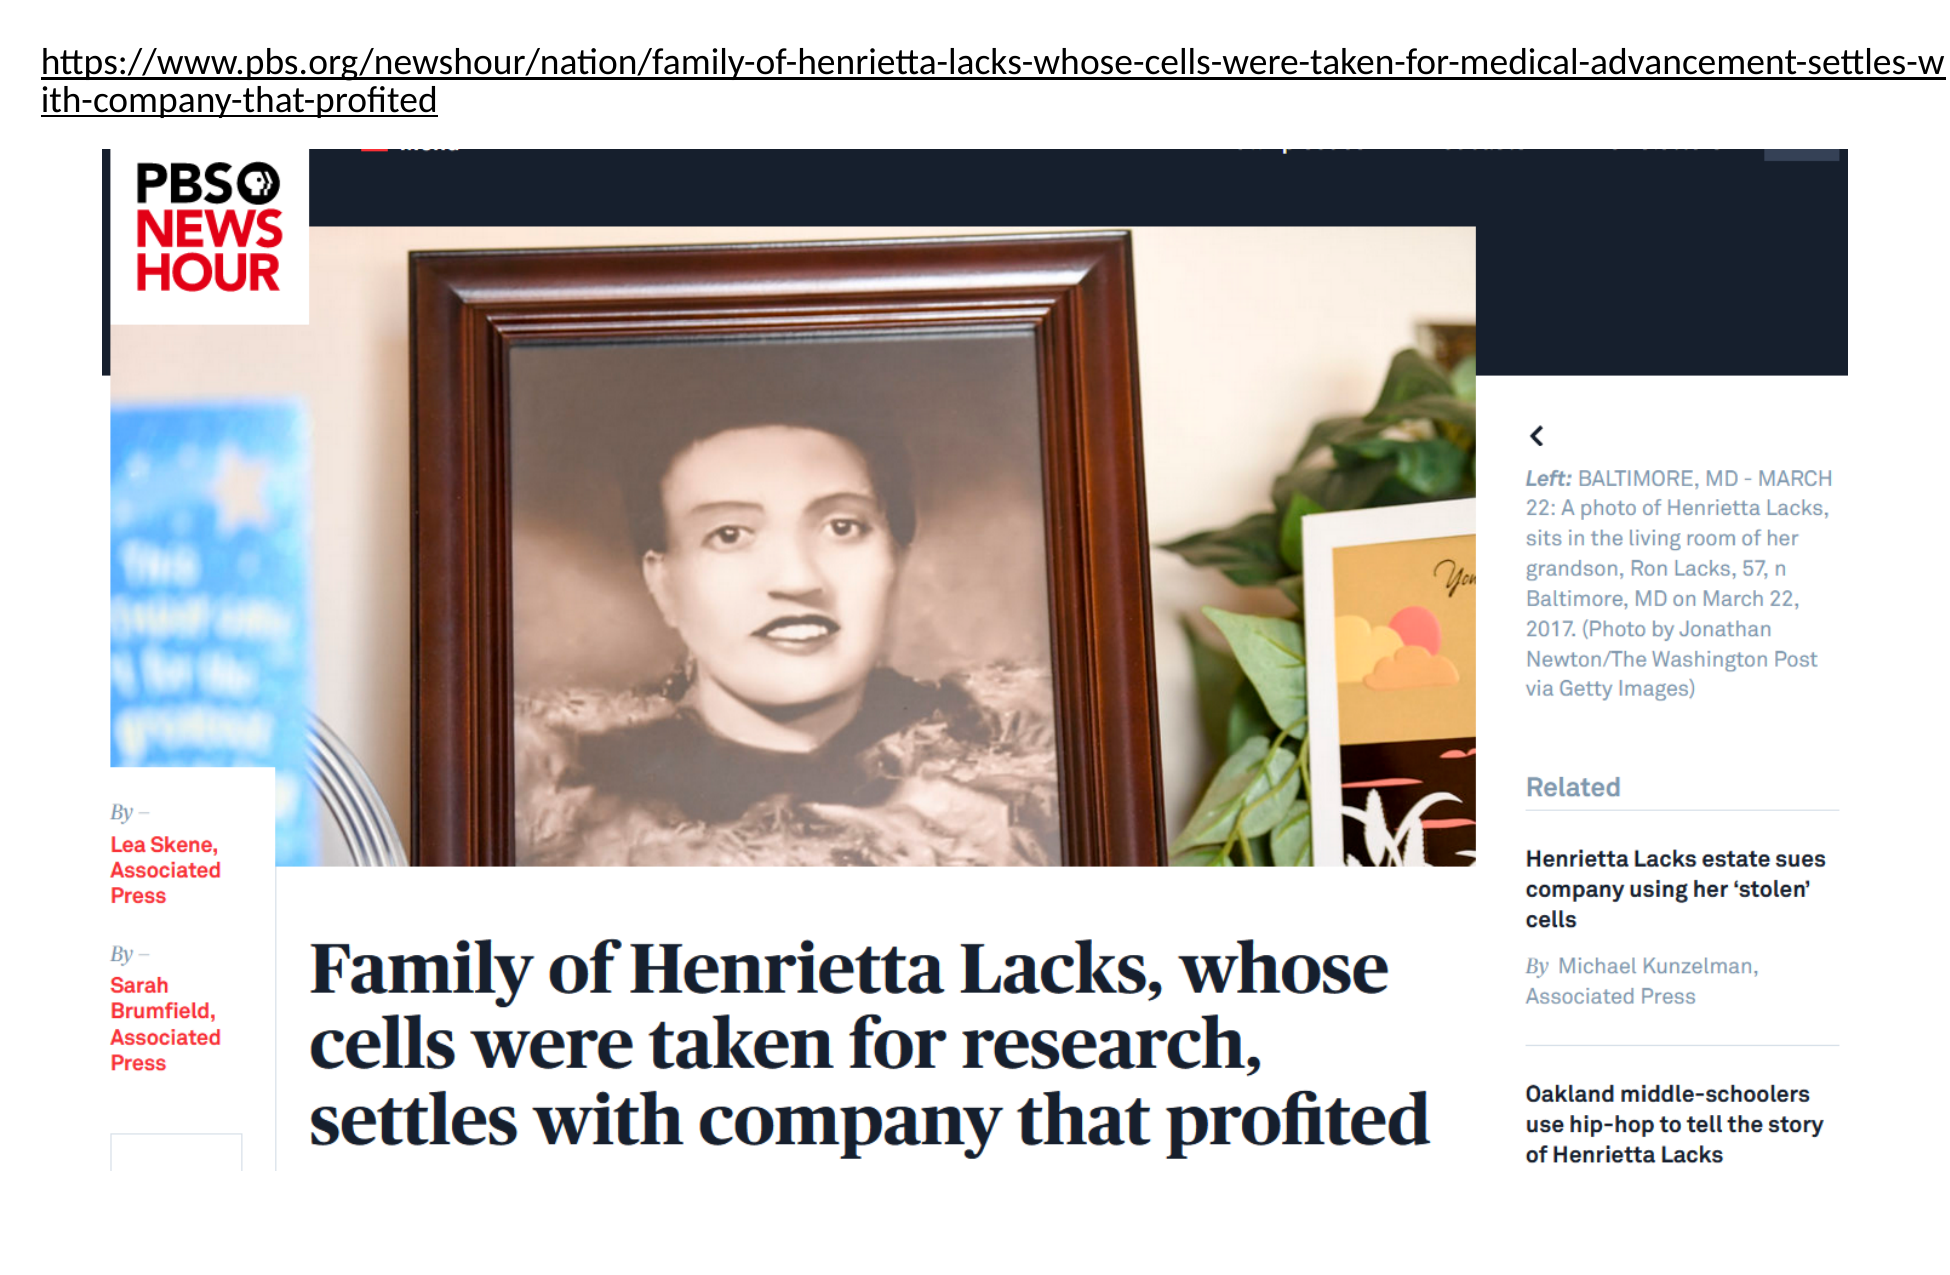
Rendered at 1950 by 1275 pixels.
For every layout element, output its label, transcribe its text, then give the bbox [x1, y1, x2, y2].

text_box https://www.pbs.org/newshour/nation/family-of-henrietta-lacks-whose-cells-were-taken-for-medical-advancement-settles-with-company-that-profited [26, 29, 1950, 135]
picture [102, 149, 1848, 1171]
